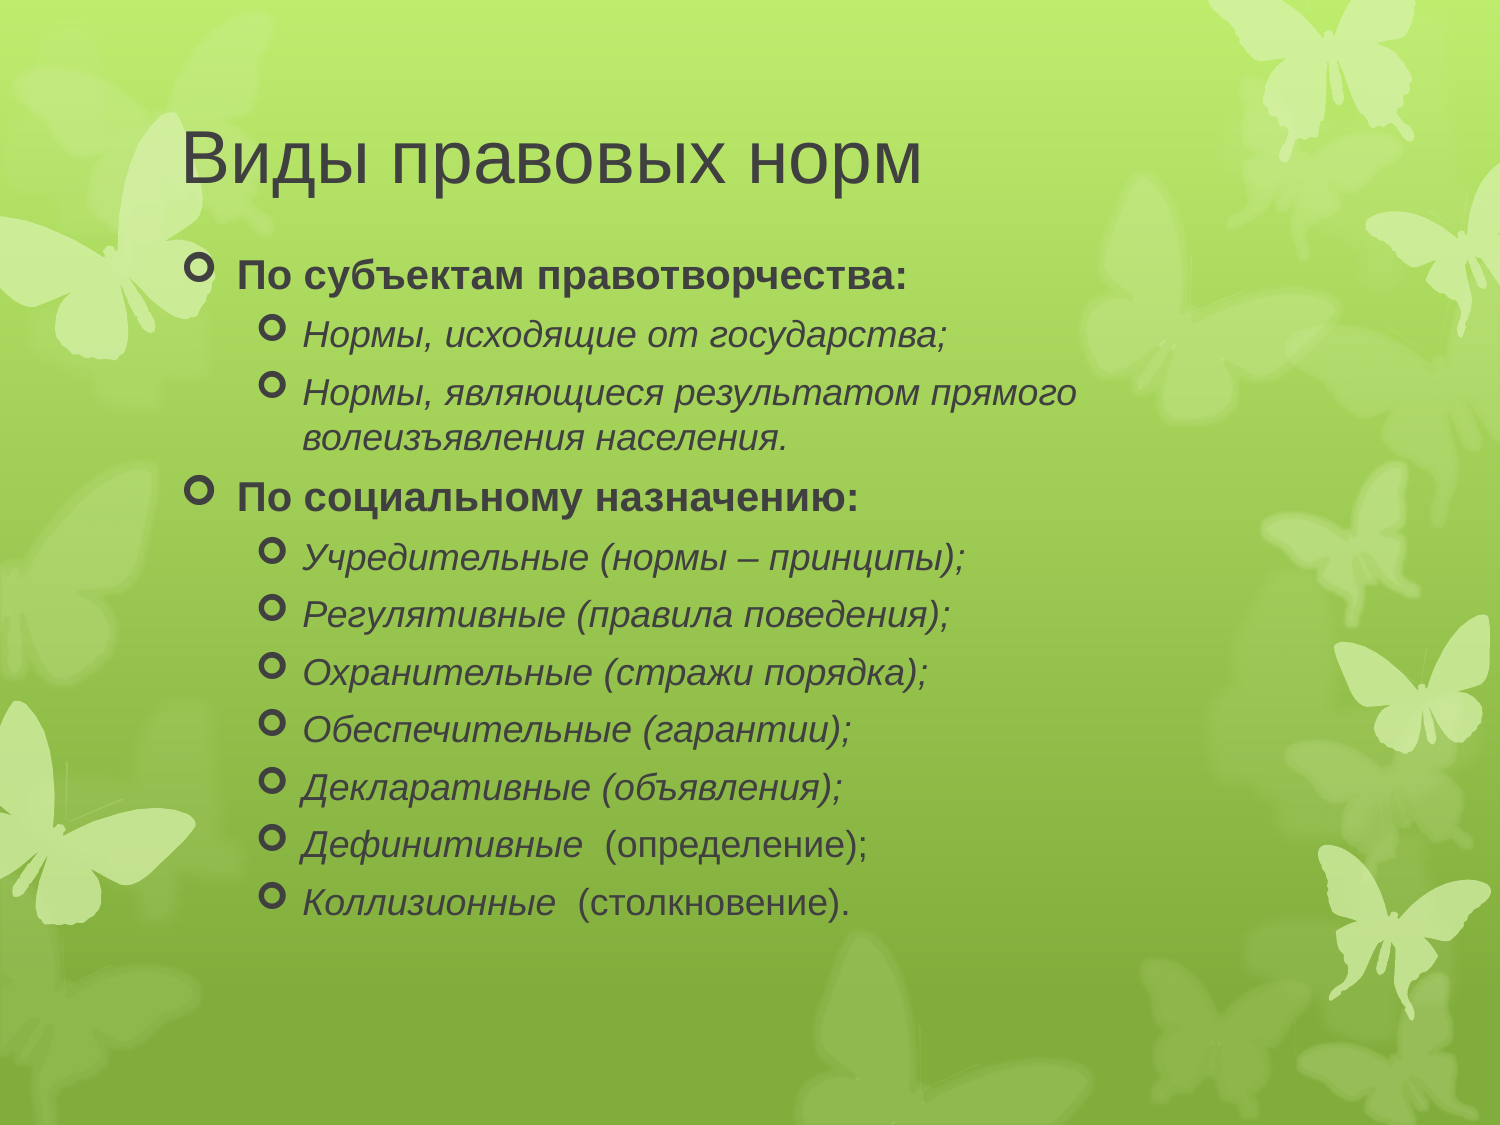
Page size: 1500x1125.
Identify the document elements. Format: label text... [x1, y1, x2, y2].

list По субъектам правотворчества: Нормы, исходящие от государства; Нормы, являющиеся результатом прямого волеизъявления населения. По социальному назначению: Учредительные (нормы – принципы); Регулятивные (правила поведения); Охранительные (стражи порядка); Обеспечительные (гарантии); Декларативные (объявления); Дефинитивные (определение); Коллизионные (столкновение). [165, 296, 1335, 962]
title Виды правовых норм [165, 110, 1335, 197]
